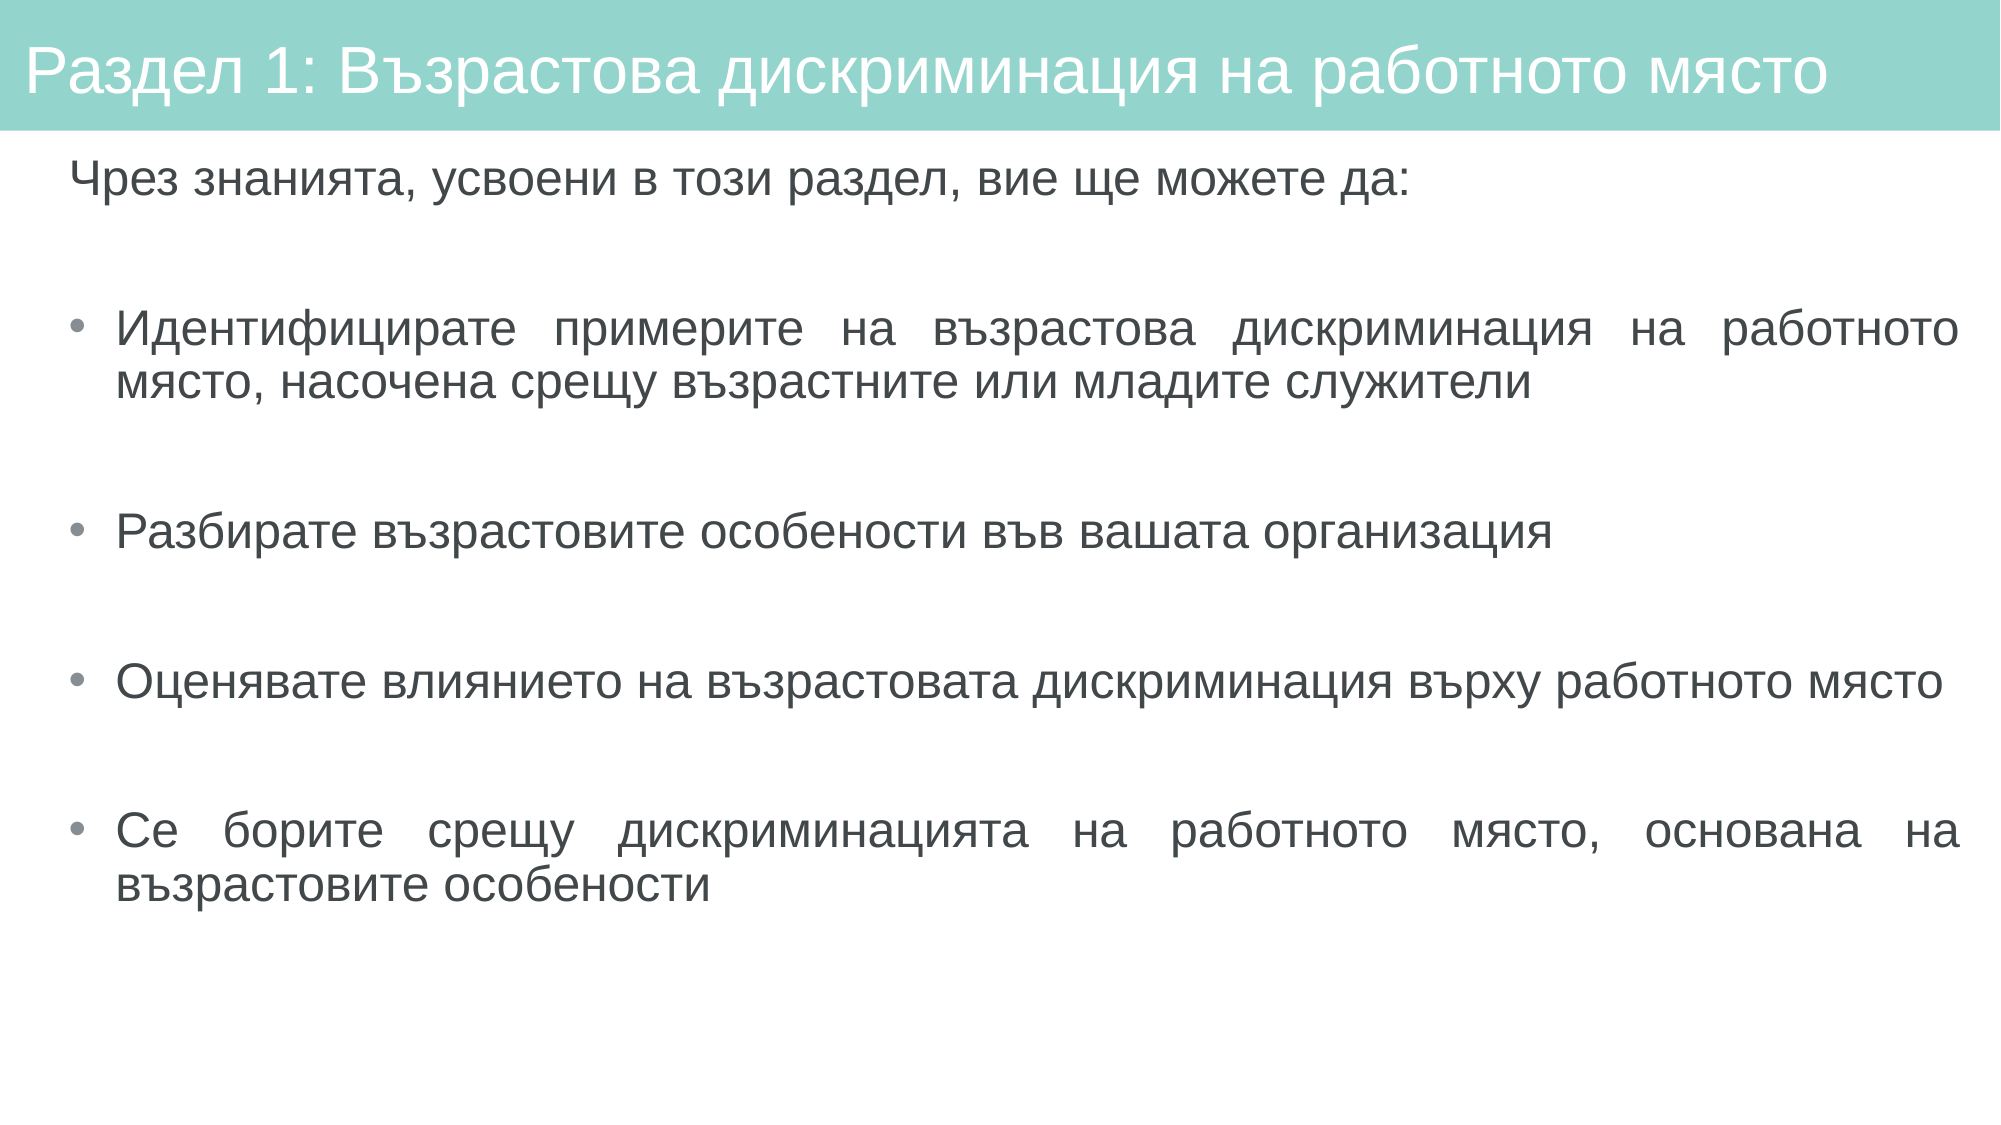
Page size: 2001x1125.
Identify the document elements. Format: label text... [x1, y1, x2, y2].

list Чрез знанията, усвоени в този раздел, вие ще можете да: Идентифицирате примерите на възрастова дискриминация на работното място, насочена срещу възрастните или младите служители Разбирате възрастовите особености във вашата организация Оценявате влиянието на възрастовата дискриминация върху работното място Се борите срещу дискриминацията на работното място, основана на възрастовите особености [16, 144, 1976, 1108]
title Раздел 1: Възрастова дискриминация на работното място [16, 13, 1976, 131]
